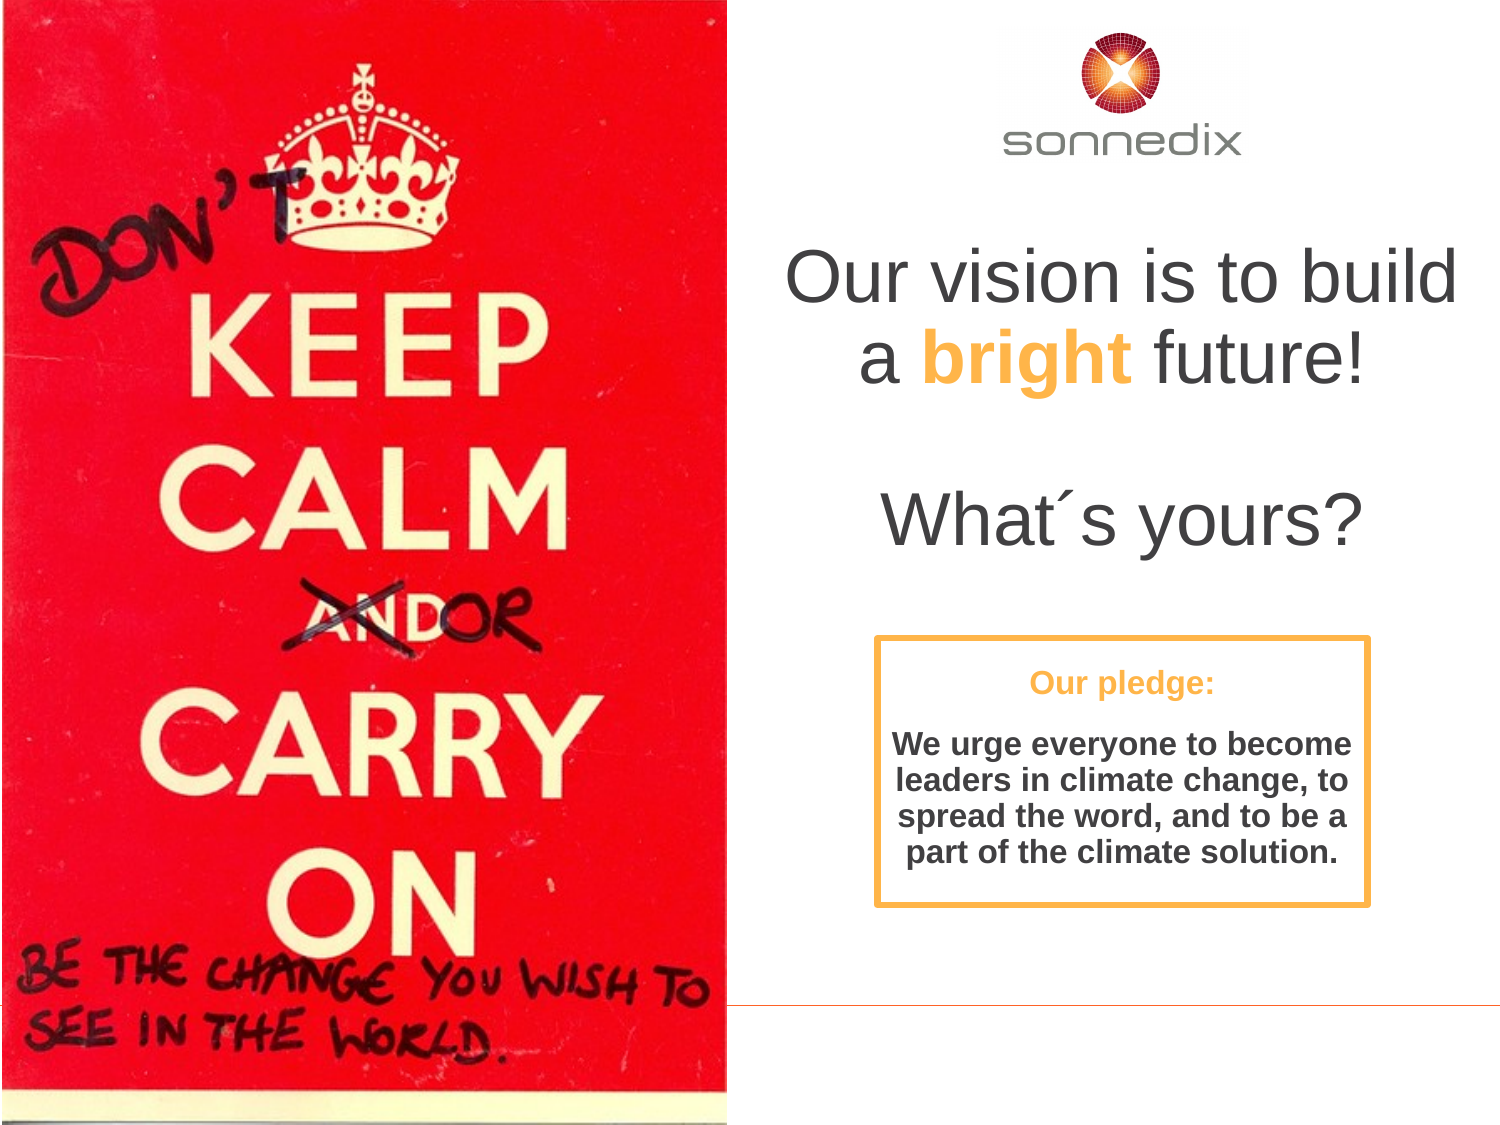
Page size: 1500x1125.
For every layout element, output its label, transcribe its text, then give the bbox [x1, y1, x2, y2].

list Our pledge: We urge everyone to become leaders in climate change, to spread the word, and to be a part of the climate solution. [877, 638, 1368, 905]
picture [996, 26, 1249, 163]
picture [2, 0, 727, 1125]
title Our vision is to build a bright future! What´s yours? [773, 208, 1472, 591]
